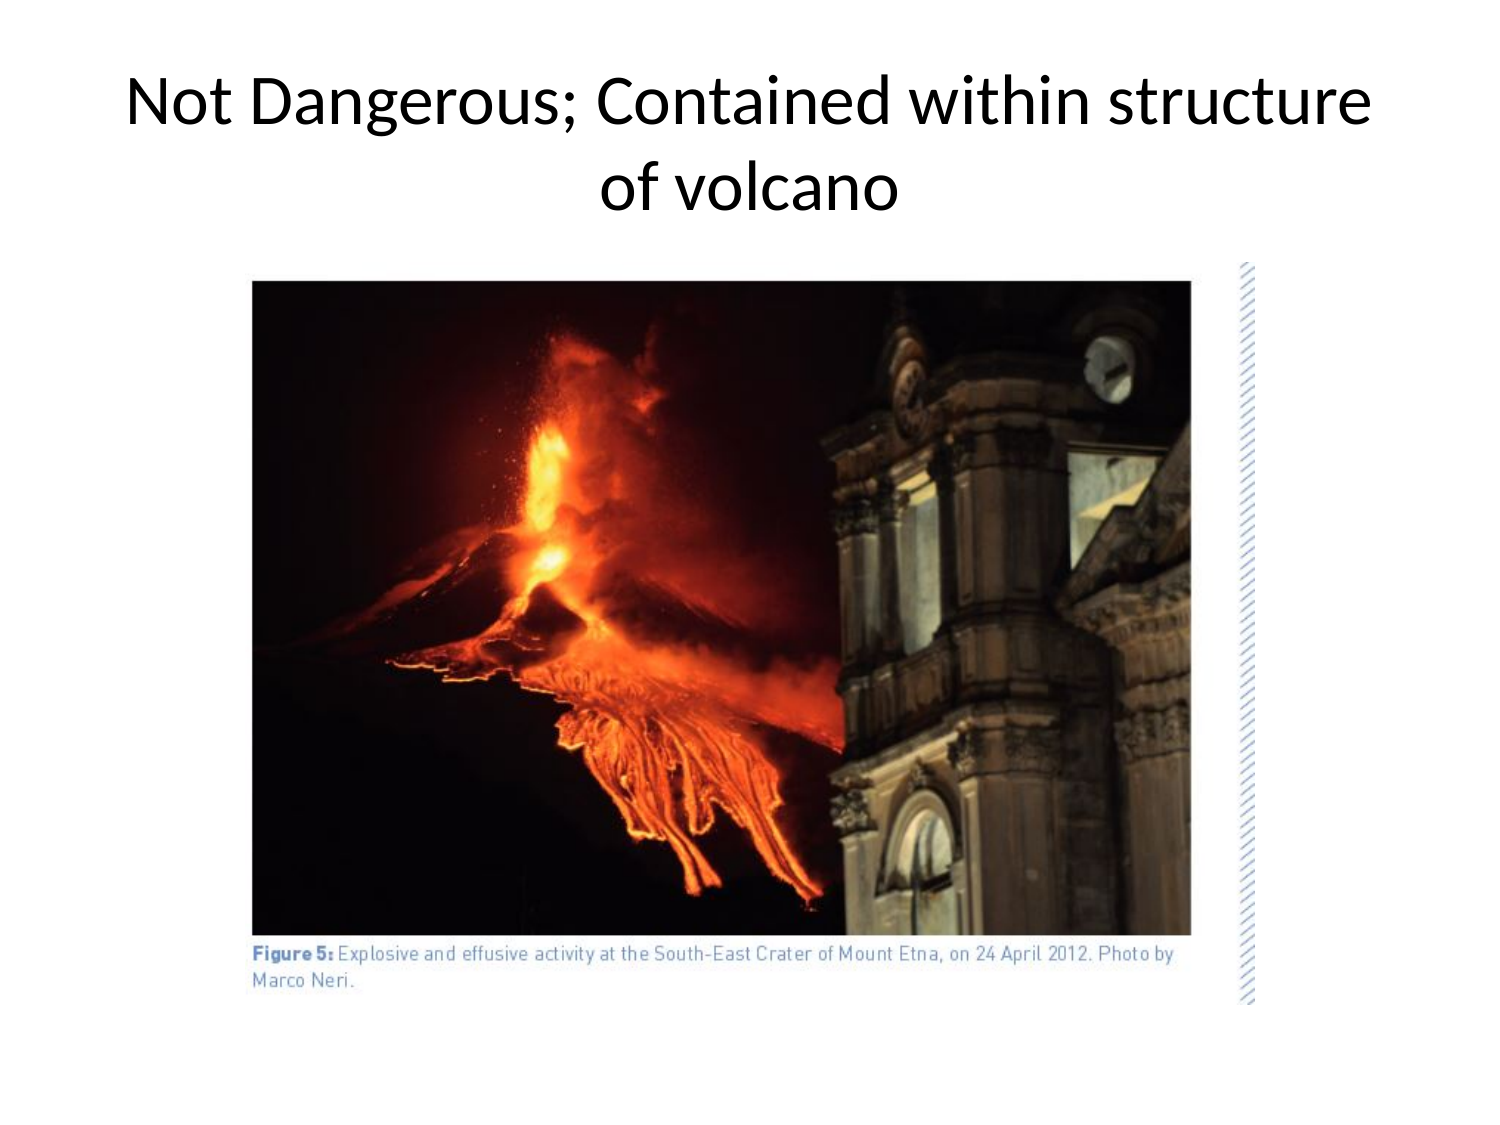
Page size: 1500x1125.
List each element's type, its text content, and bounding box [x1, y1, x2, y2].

title Not Dangerous; Contained within structure of volcano [75, 45, 1425, 233]
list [244, 262, 1255, 1006]
